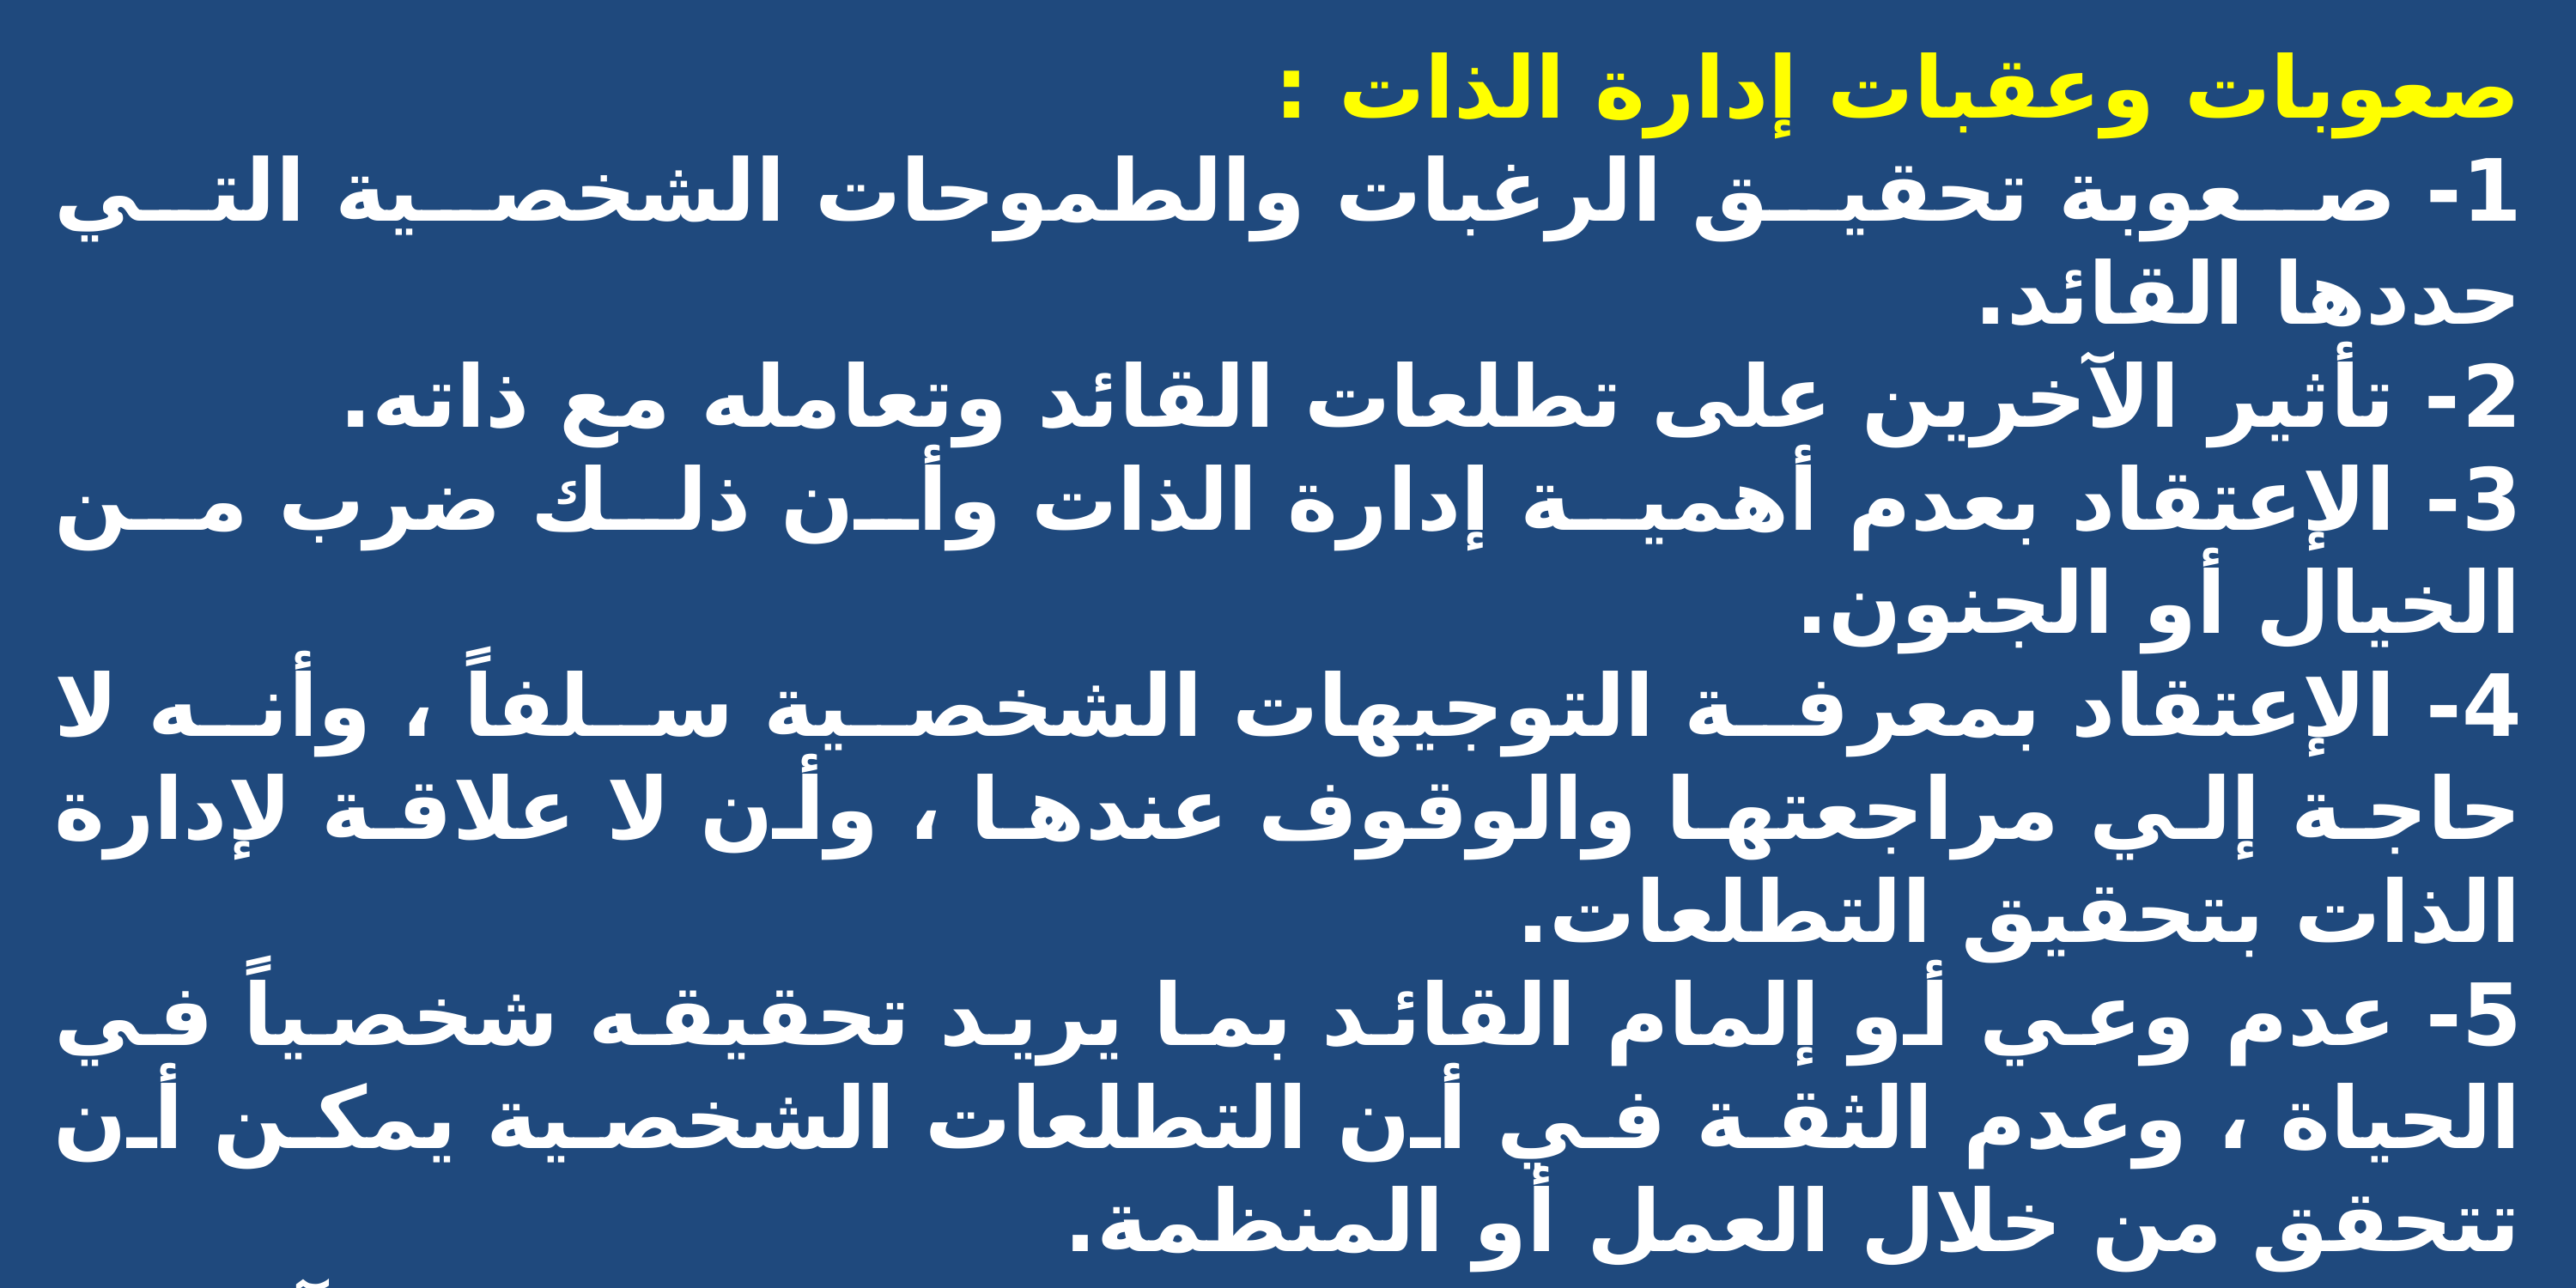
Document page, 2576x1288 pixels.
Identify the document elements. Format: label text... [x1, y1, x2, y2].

subtitle صعوبات وعقبات إدارة الذات : 1- صعوبة تحقيق الرغبات والطموحات الشخصية التي حددها القائد. 2- تأثير الآخرين على تطلعات القائد وتعامله مع ذاته. 3- الإعتقاد بعدم أهمية إدارة الذات وأن ذلك ضرب من الخيال أو الجنون. 4- الإعتقاد بمعرفة التوجيهات الشخصية سلفاً ، وأنه لا حاجة إلي مراجعتها والوقوف عندها ، وأن لا علاقة لإدارة الذات بتحقيق التطلعات. 5- عدم وعي أو إلمام القائد بما يريد تحقيقه شخصياً في الحياة ، وعدم الثقة في أن التطلعات الشخصية يمكن أن تتحقق من خلال العمل أو المنظمة. 6- عدم الربط بين نظرة القائد لذاته وتعامله مع الآخرين عند تقييم إدارة الذات. القائد الإداري ومفهوم الوقت : [32, 21, 2544, 1256]
